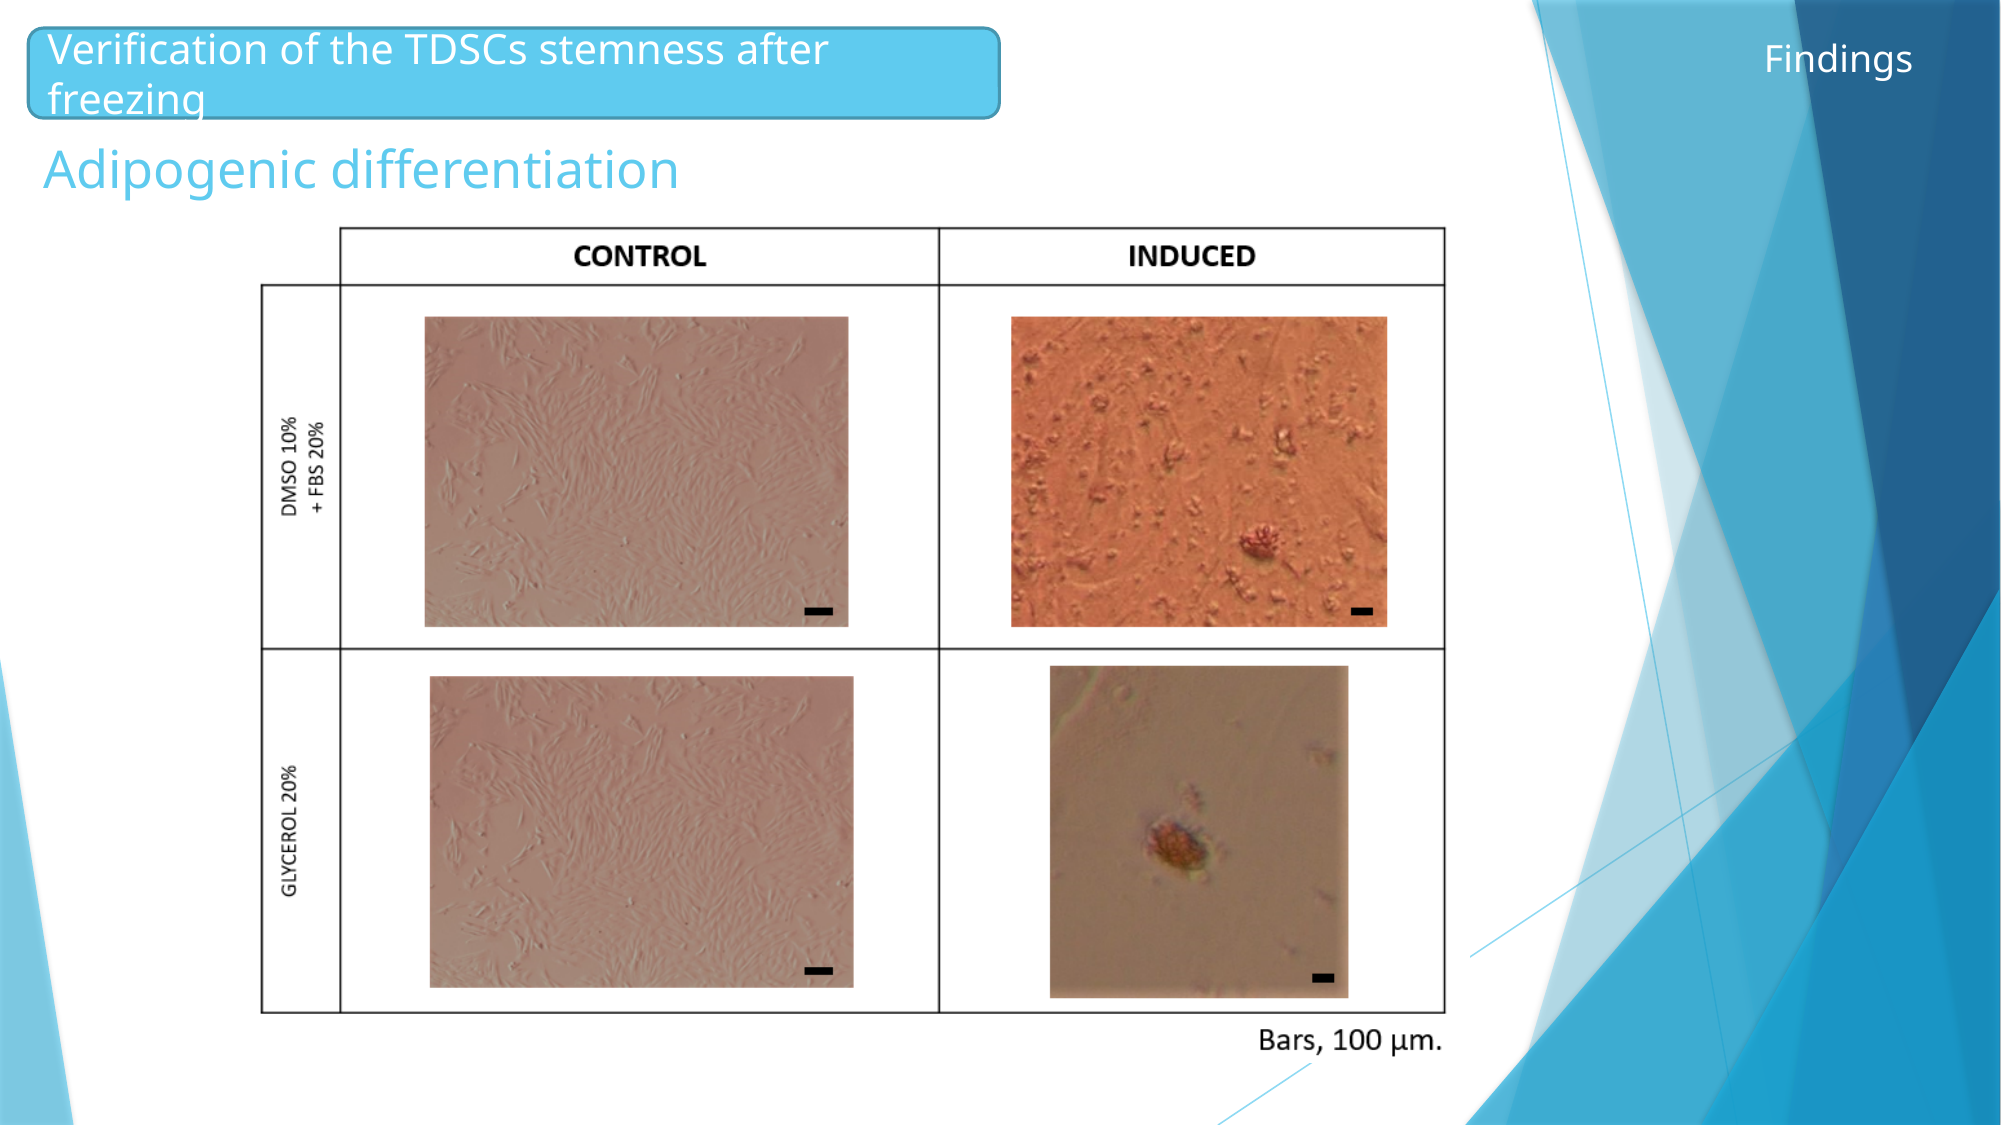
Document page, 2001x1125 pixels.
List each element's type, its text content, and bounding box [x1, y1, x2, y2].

picture [234, 212, 1471, 1063]
text_box Findings [1749, 28, 1929, 88]
text_box Verification of the TDSCs stemness after freezing [26, 26, 1001, 120]
text_box Adipogenic differentiation [28, 128, 1439, 227]
